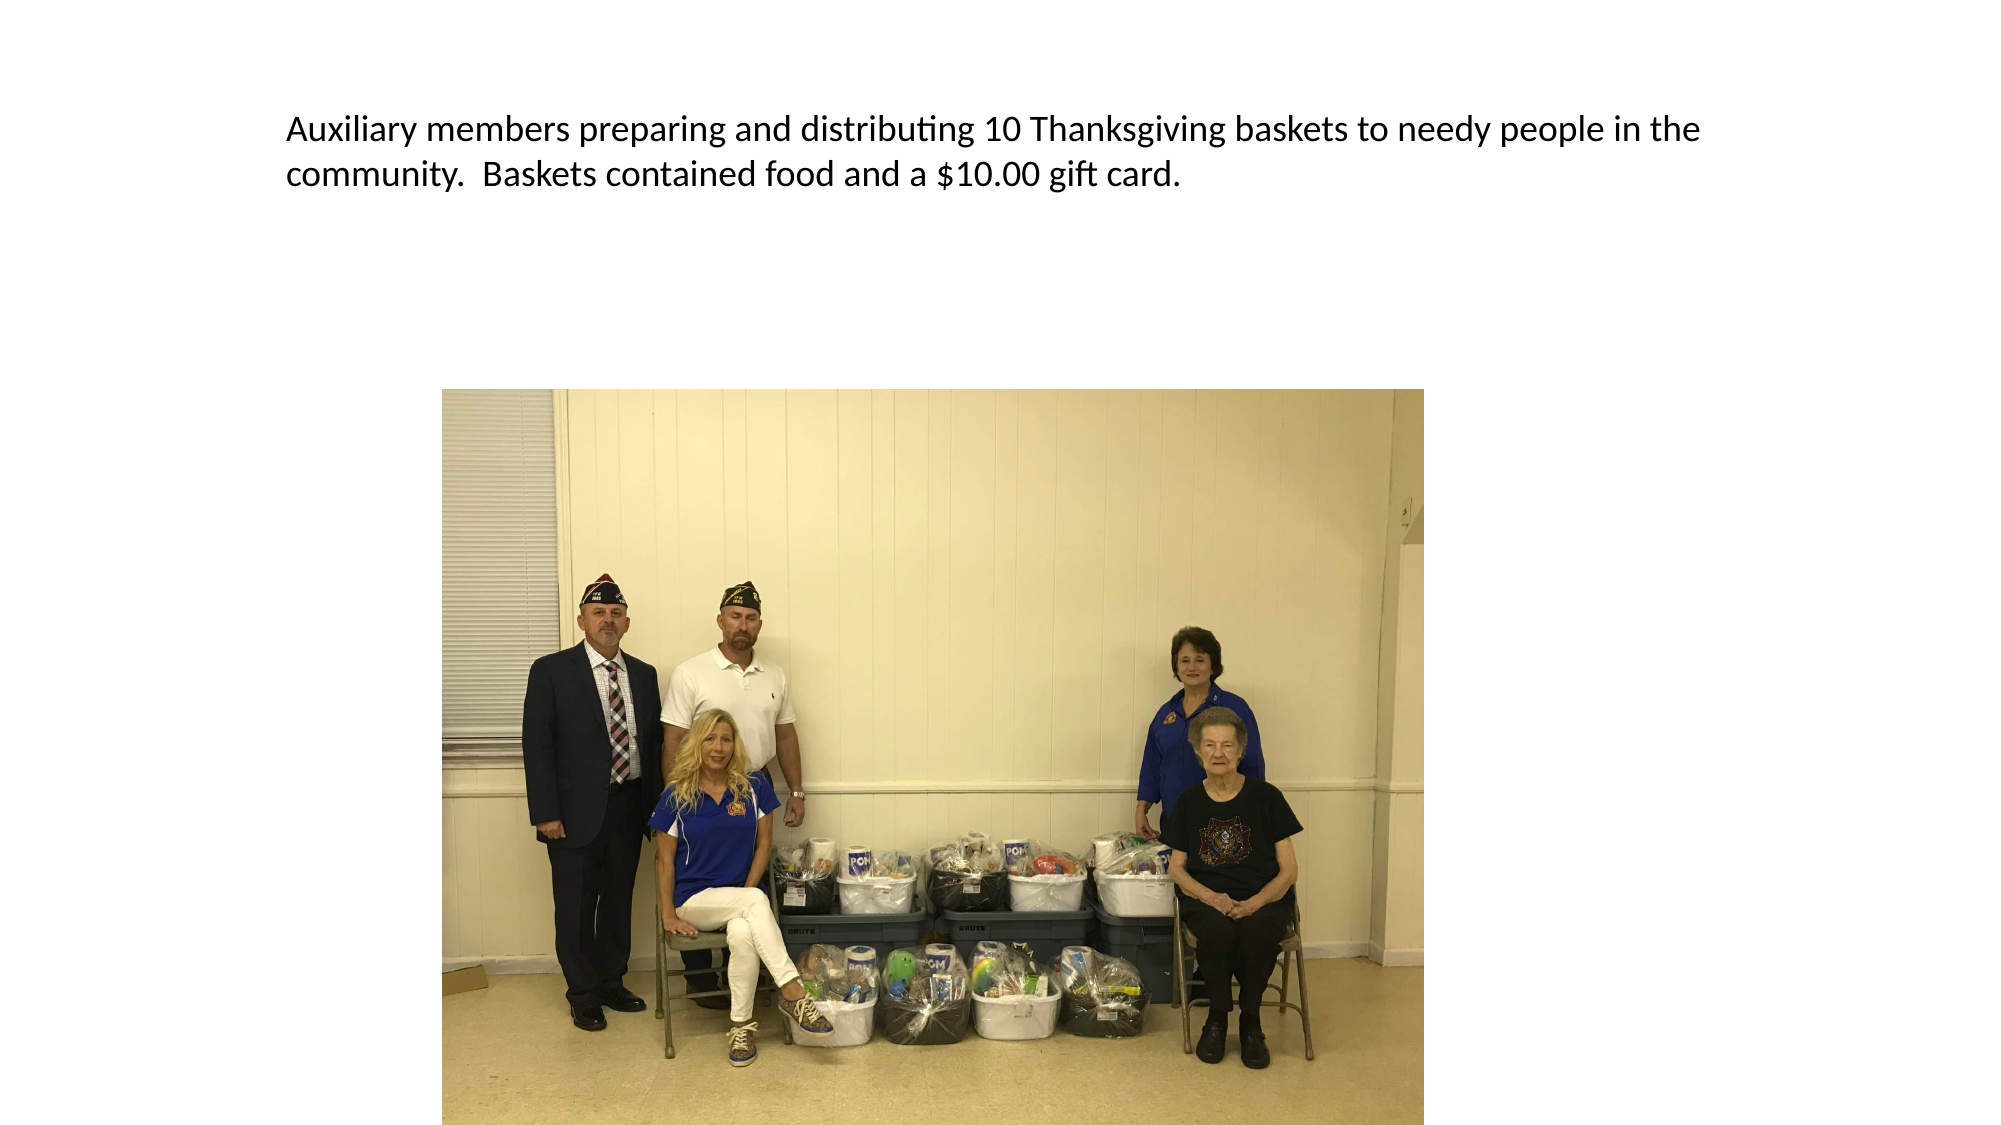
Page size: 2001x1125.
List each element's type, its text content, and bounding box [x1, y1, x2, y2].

picture [442, 389, 1424, 1125]
text_box Auxiliary members preparing and distributing 10 Thanksgiving baskets to needy people in the community. Baskets contained food and a $10.00 gift card. [271, 96, 1782, 201]
